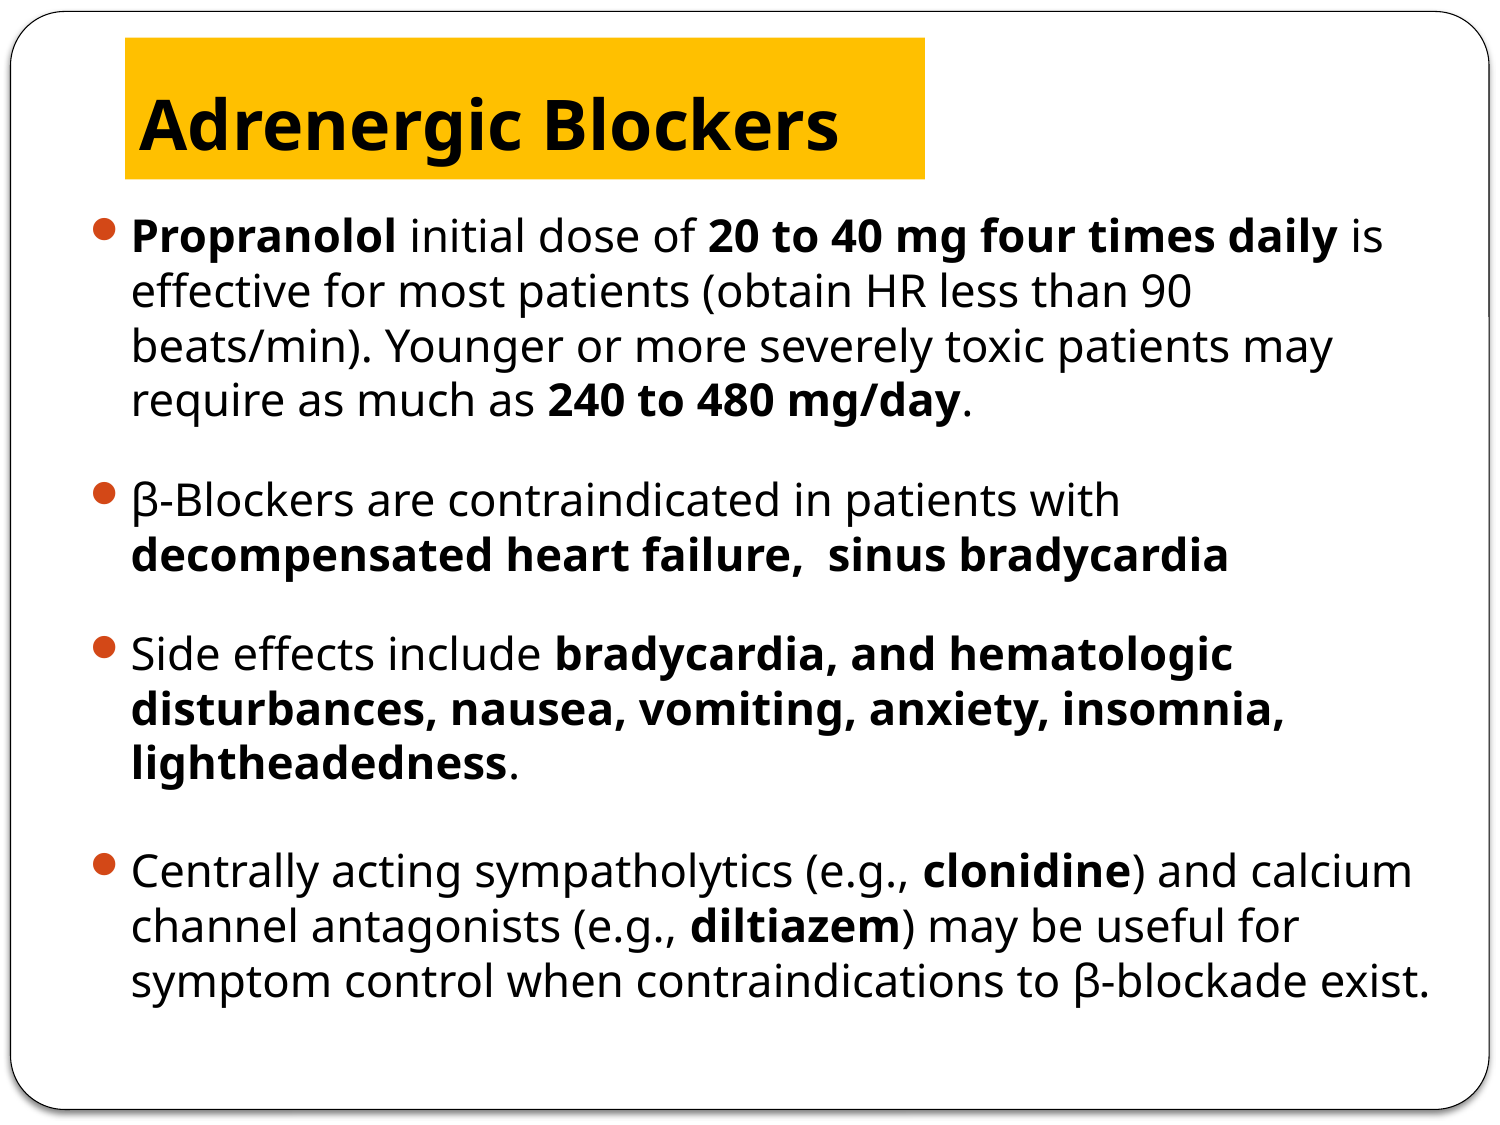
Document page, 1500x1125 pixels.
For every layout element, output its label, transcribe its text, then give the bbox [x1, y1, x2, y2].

list Propranolol initial dose of 20 to 40 mg four times daily is effective for most patients (obtain HR less than 90 beats/min). Younger or more severely toxic patients may require as much as 240 to 480 mg/day. β-Blockers are contraindicated in patients with decompensated heart failure, sinus bradycardia Side effects include bradycardia, and hematologic disturbances, nausea, vomiting, anxiety, insomnia, lightheadedness. Centrally acting sympatholytics (e.g., clonidine) and calcium channel antagonists (e.g., diltiazem) may be useful for symptom control when contraindications to β-blockade exist. [75, 200, 1450, 1050]
title Adrenergic Blockers [125, 37, 925, 180]
